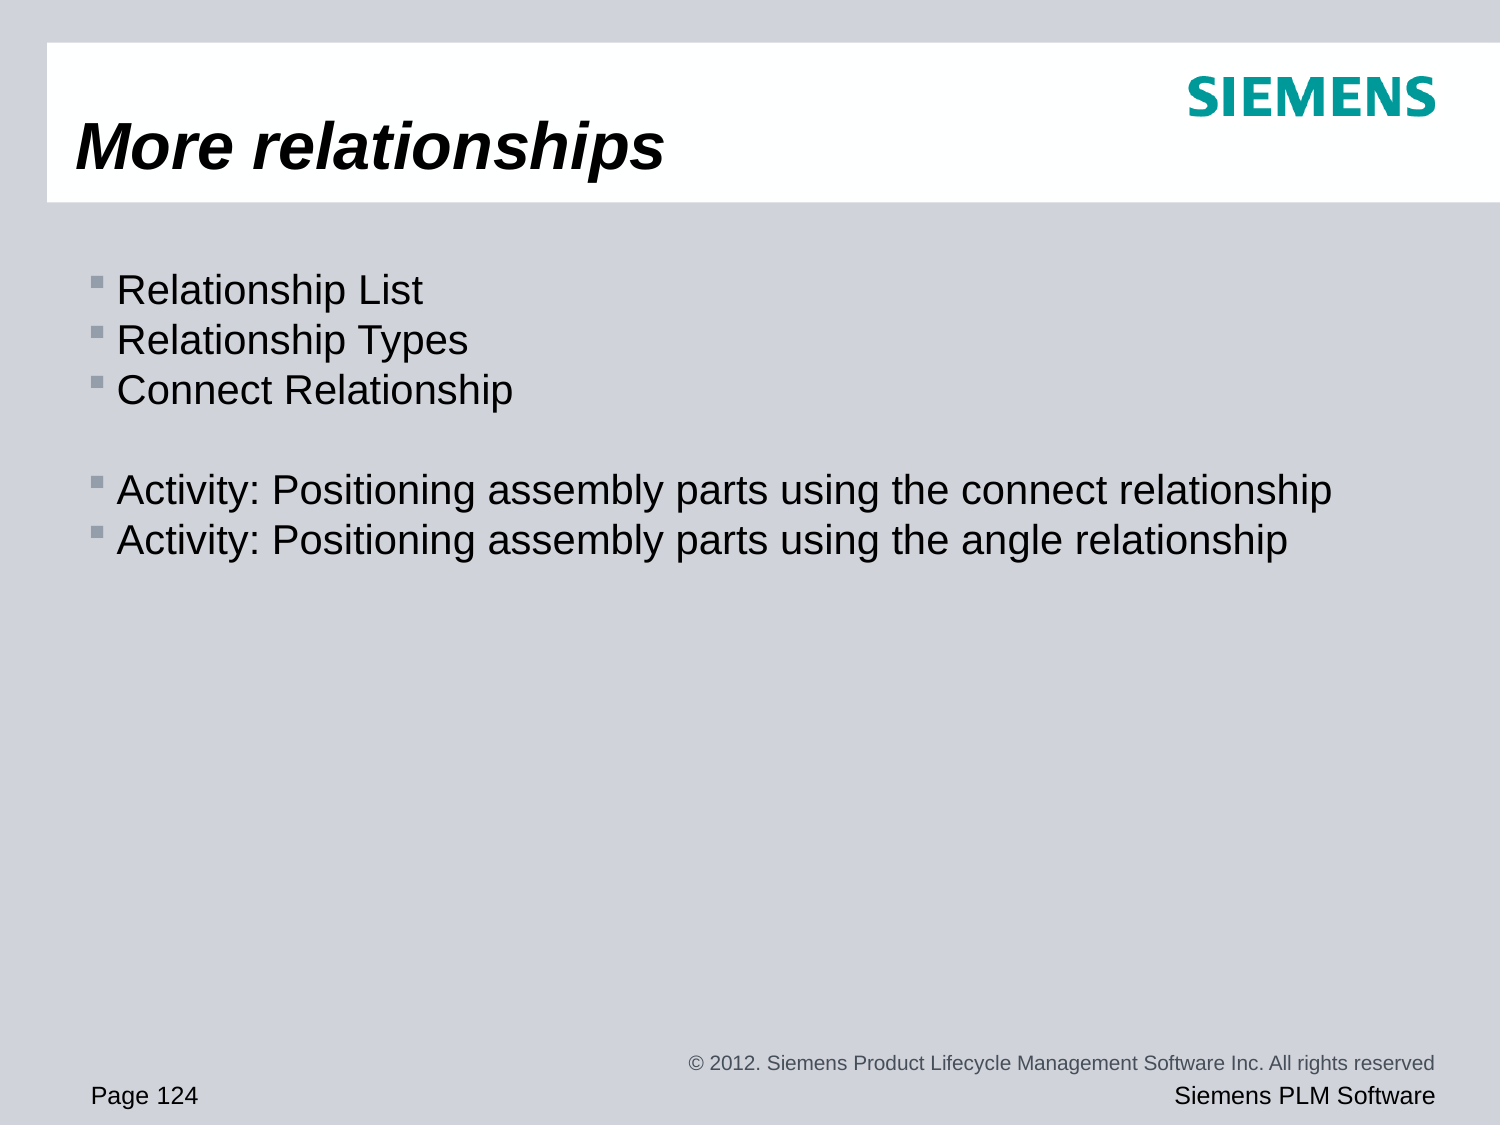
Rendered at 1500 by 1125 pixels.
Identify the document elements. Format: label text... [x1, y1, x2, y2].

title More relationships [74, 49, 1095, 183]
list Relationship List Relationship Types Connect Relationship Activity: Positioning assembly parts using the connect relationship Activity: Positioning assembly parts using the angle relationship [87, 262, 1438, 1013]
picture [1181, 69, 1444, 123]
